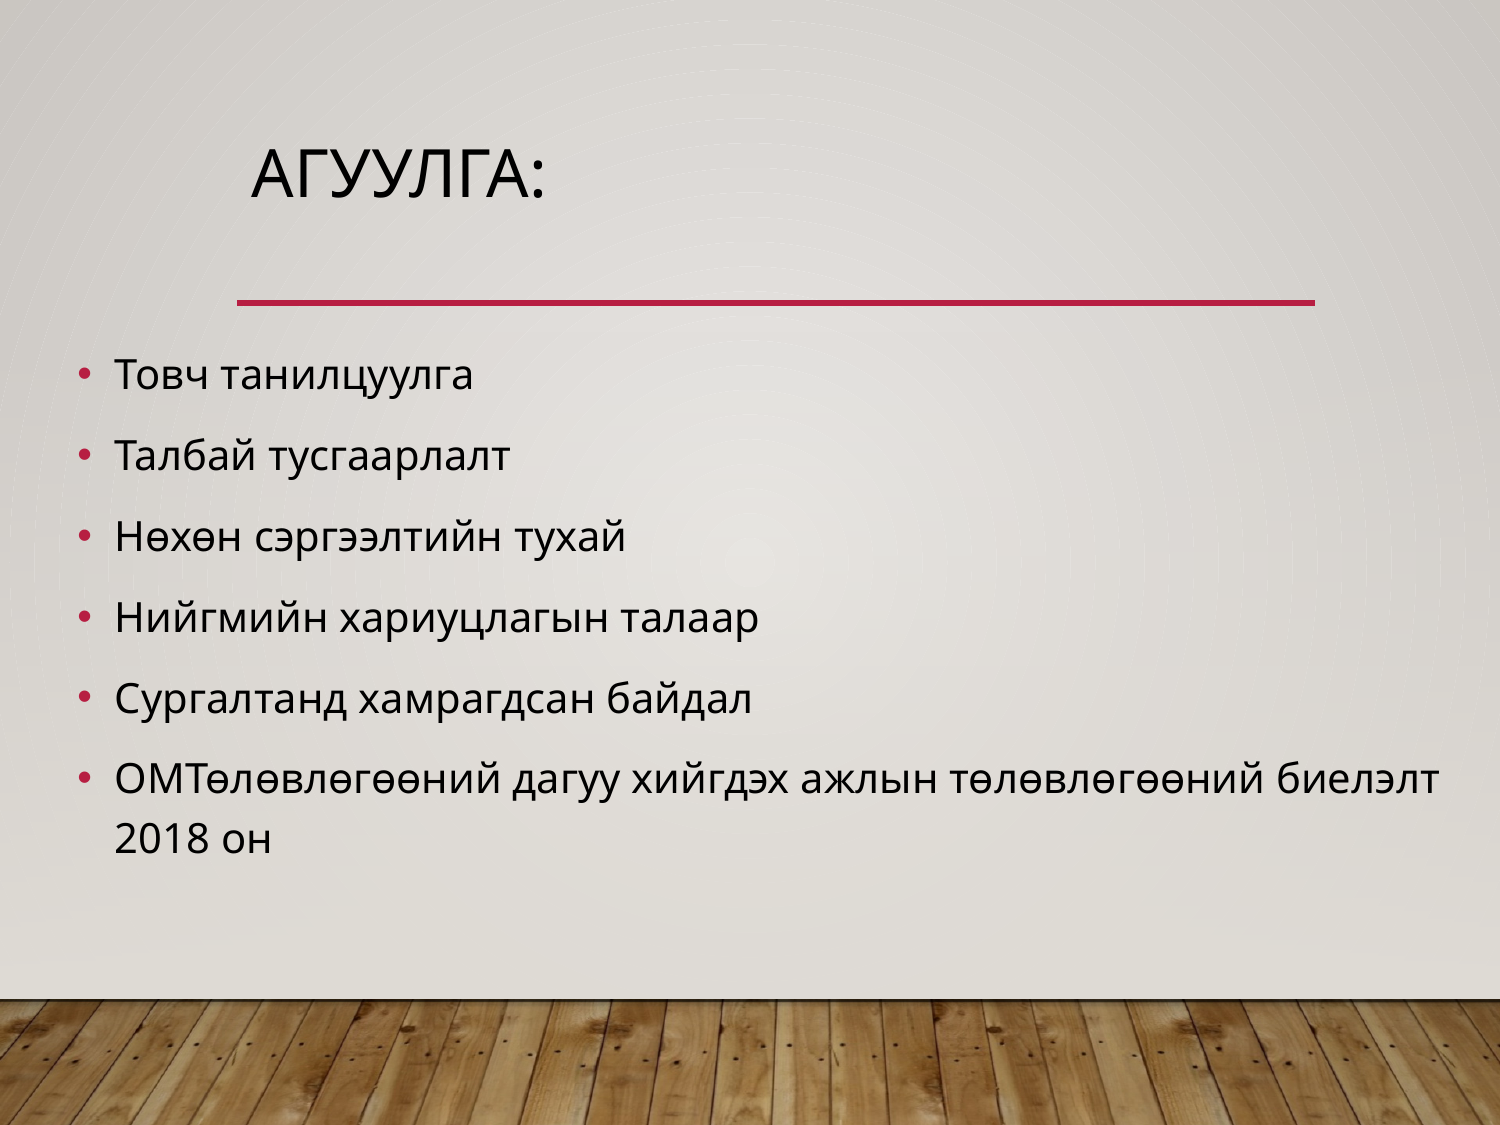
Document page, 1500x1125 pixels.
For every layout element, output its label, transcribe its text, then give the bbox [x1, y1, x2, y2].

picture [0, 999, 1500, 1125]
list Товч танилцуулга Талбай тусгаарлалт Нөхөн сэргээлтийн тухай Нийгмийн хариуцлагын талаар Сургалтанд хамрагдсан байдал ОМТөлөвлөгөөний дагуу хийгдэх ажлын төлөвлөгөөний биелэлт 2018 он [62, 330, 1475, 993]
title Агуулга: [236, 131, 1315, 305]
